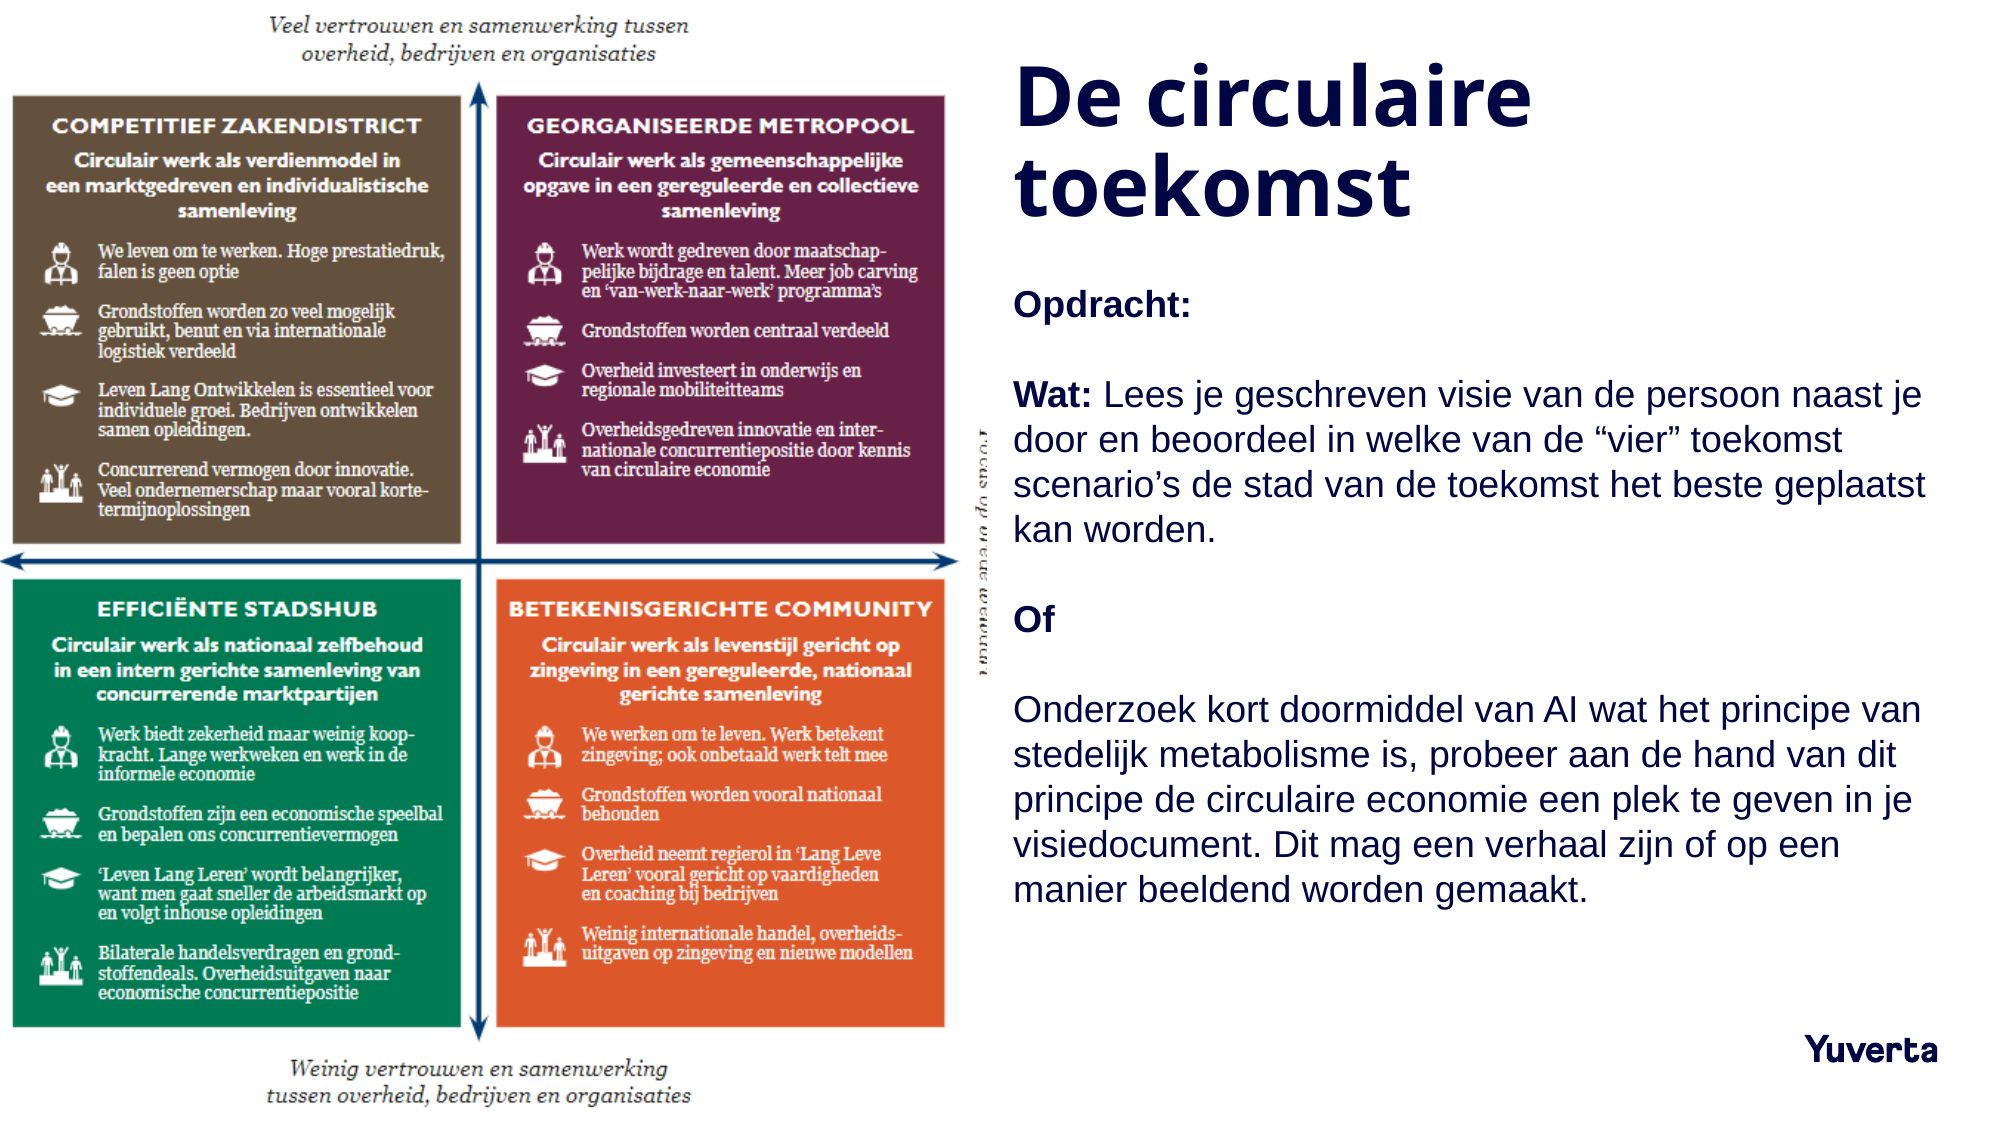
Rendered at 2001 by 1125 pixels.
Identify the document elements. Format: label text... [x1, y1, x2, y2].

title De circulaire toekomst [1013, 48, 1938, 239]
picture [0, 0, 987, 1125]
list Opdracht: Wat: Lees je geschreven visie van de persoon naast je door en beoordeel in welke van de “vier” toekomst scenario’s de stad van de toekomst het beste geplaatst kan worden. Of Onderzoek kort doormiddel van AI wat het principe van stedelijk metabolisme is, probeer aan de hand van dit principe de circulaire economie een plek te geven in je visiedocument. Dit mag een verhaal zijn of op een manier beeldend worden gemaakt. [1013, 280, 1940, 1006]
